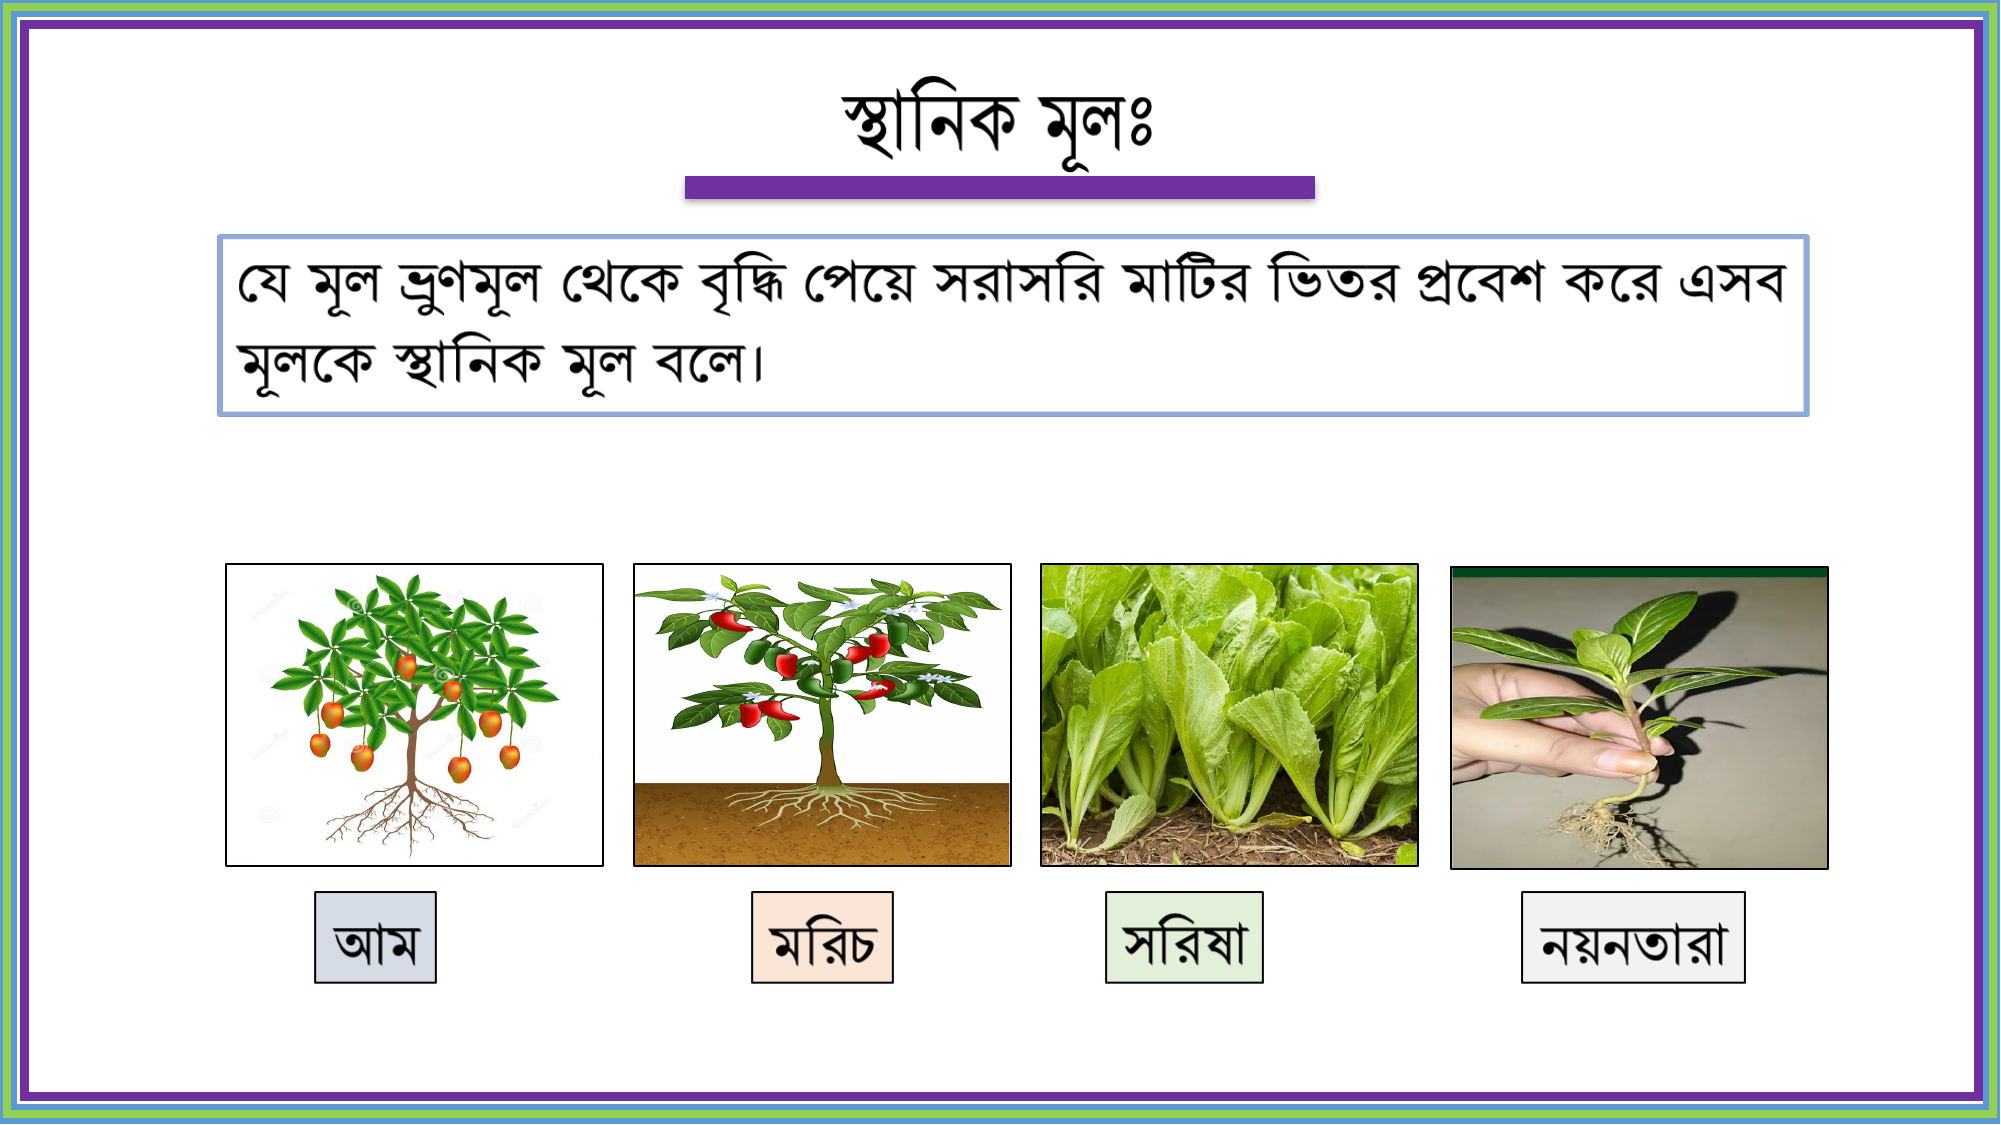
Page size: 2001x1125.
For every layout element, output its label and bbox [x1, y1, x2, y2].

picture [1452, 567, 1828, 868]
picture [227, 565, 603, 866]
picture [840, 75, 1160, 173]
picture [634, 565, 1010, 866]
text_box [0, 0, 2000, 1121]
picture [292, 886, 460, 1028]
picture [1041, 565, 1417, 866]
picture [727, 886, 916, 1028]
picture [1081, 886, 1287, 1028]
picture [1499, 886, 1767, 1028]
picture [192, 223, 1828, 445]
